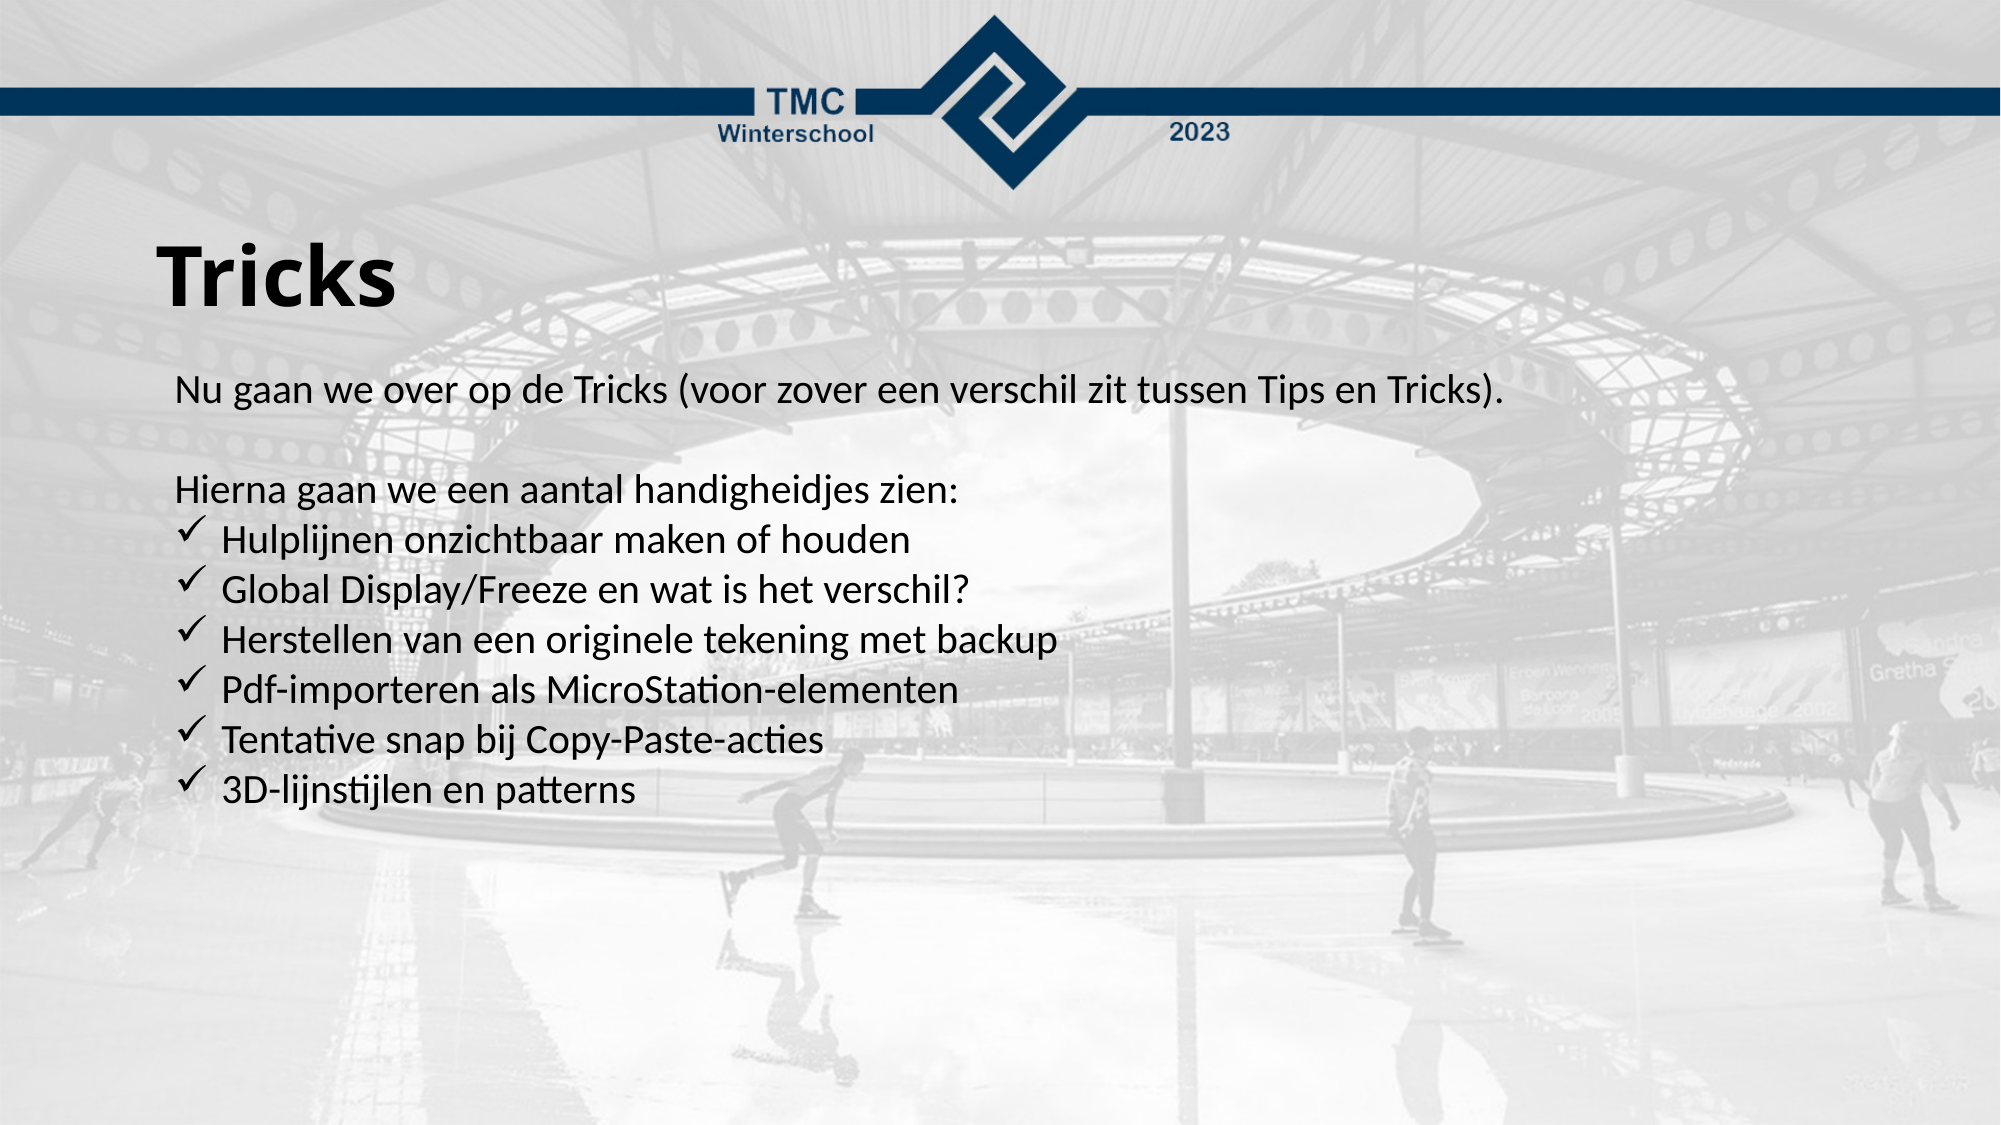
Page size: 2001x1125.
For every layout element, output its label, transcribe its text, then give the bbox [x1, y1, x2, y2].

text_box Nu gaan we over op de Tricks (voor zover een verschil zit tussen Tips en Tricks). Hierna gaan we een aantal handigheidjes zien: Hulplijnen onzichtbaar maken of houden Global Display/Freeze en wat is het verschil? Herstellen van een originele tekening met backup Pdf-importeren als MicroStation-elementen Tentative snap bij Copy-Paste-acties 3D-lijnstijlen en patterns [159, 354, 1918, 820]
picture [0, 0, 2001, 1125]
title Tricks [140, 198, 1898, 361]
